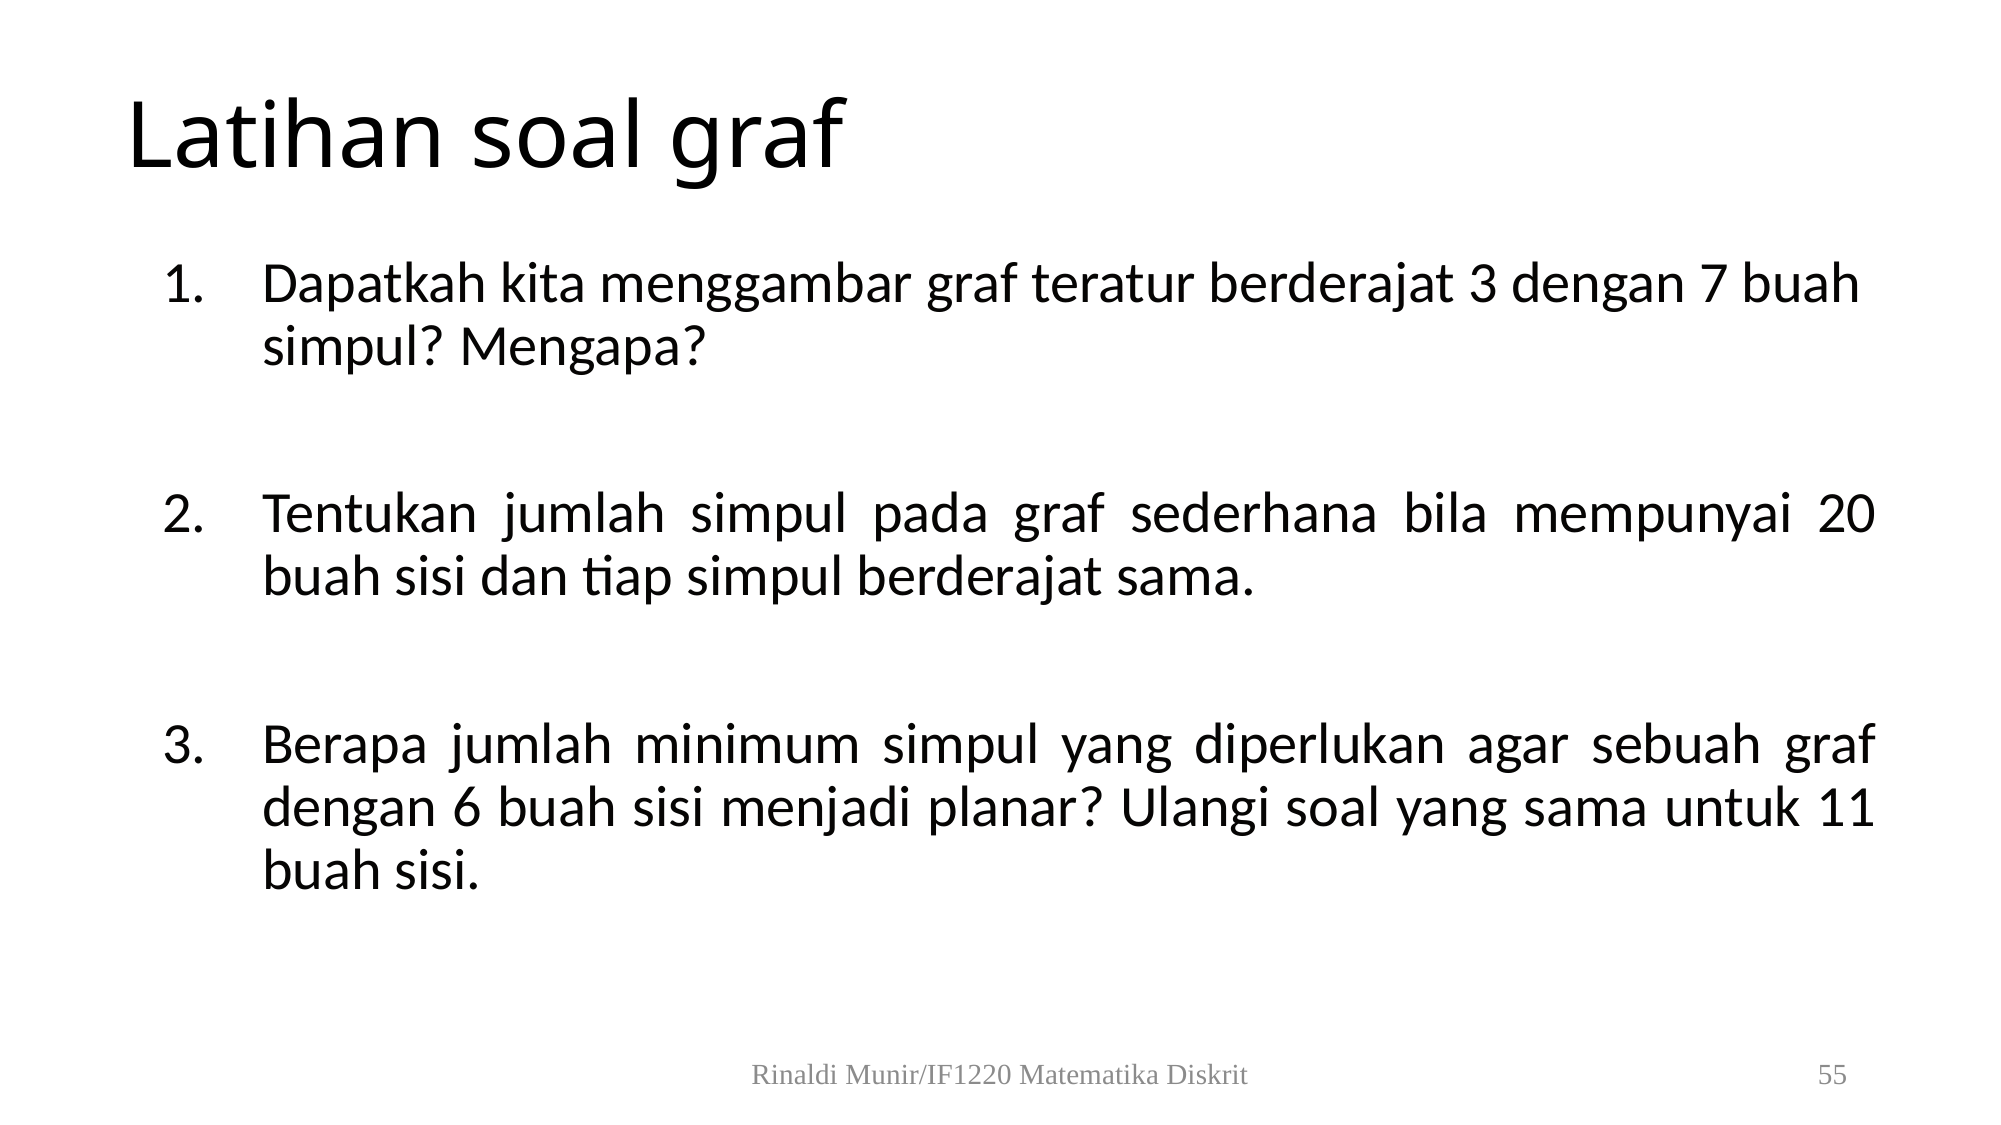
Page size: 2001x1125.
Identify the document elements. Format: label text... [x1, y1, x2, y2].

footer Rinaldi Munir/IF1220 Matematika Diskrit [662, 1042, 1338, 1103]
slide_number 55 [1412, 1042, 1863, 1103]
list Dapatkah kita menggambar graf teratur berderajat 3 dengan 7 buah simpul? Mengapa? Tentukan jumlah simpul pada graf sederhana bila mempunyai 20 buah sisi dan tiap simpul berderajat sama. Berapa jumlah minimum simpul yang diperlukan agar sebuah graf dengan 6 buah sisi menjadi planar? Ulangi soal yang sama untuk 11 buah sisi. [147, 244, 1892, 1030]
title Latihan soal graf [110, 77, 1386, 198]
